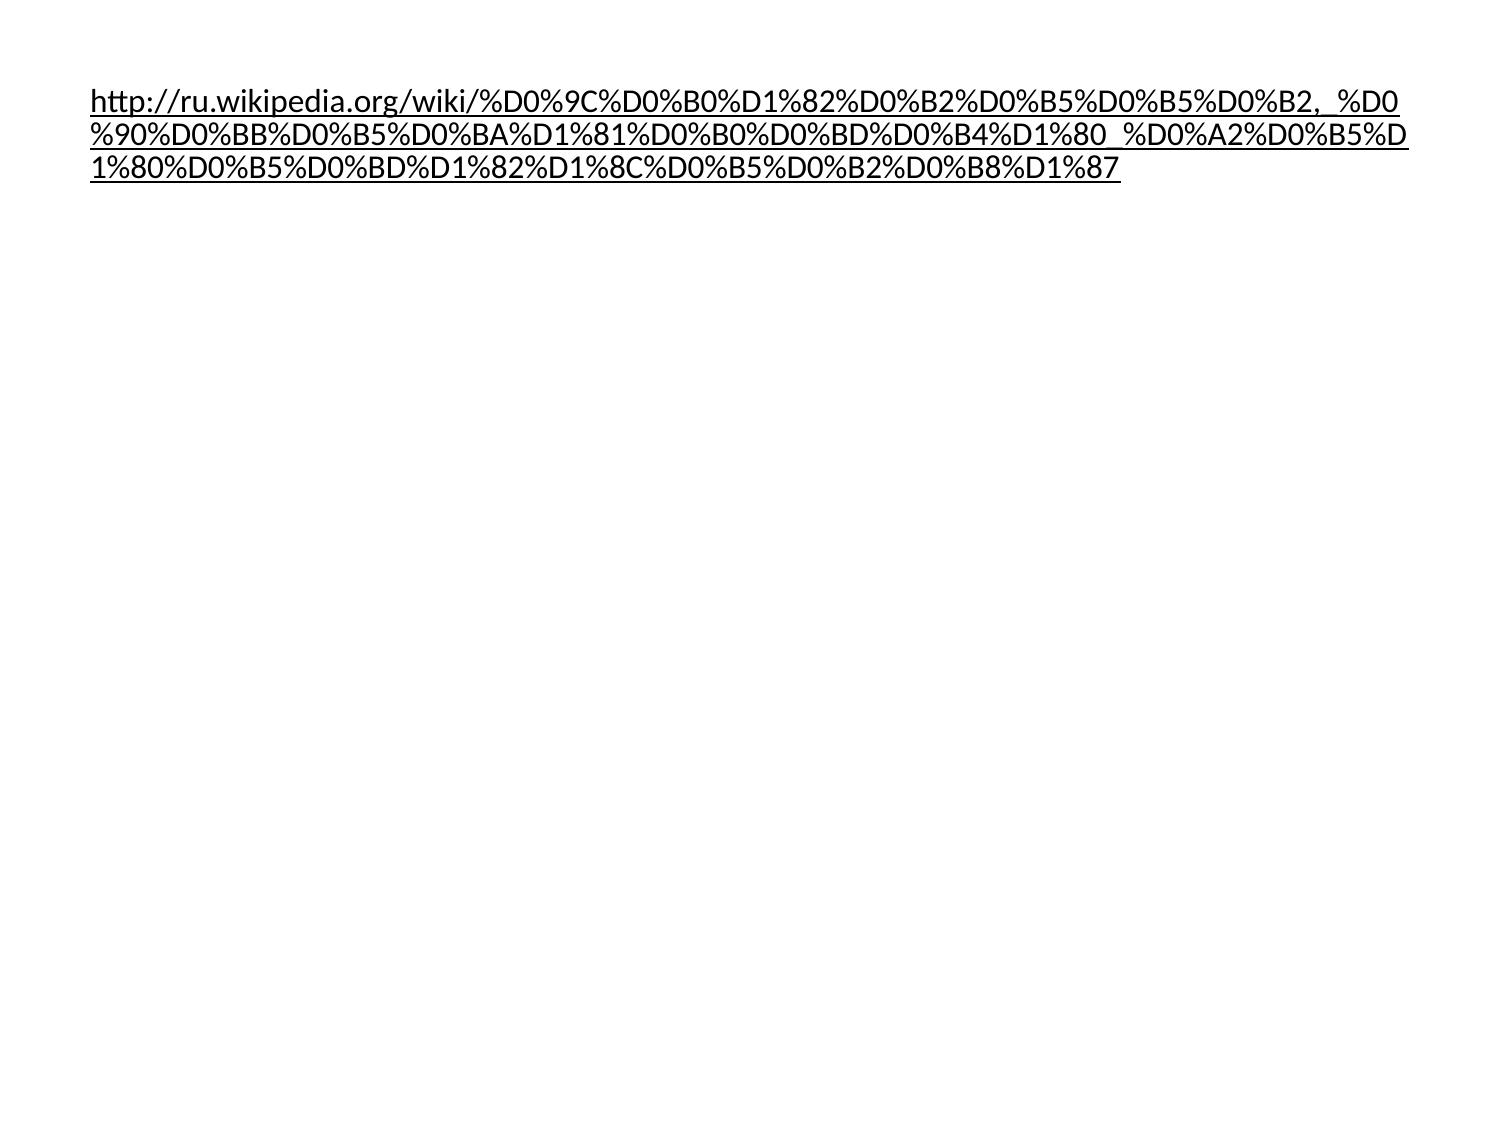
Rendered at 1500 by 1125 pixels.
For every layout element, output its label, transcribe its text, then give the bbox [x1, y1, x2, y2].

title http://ru.wikipedia.org/wiki/%D0%9C%D0%B0%D1%82%D0%B2%D0%B5%D0%B5%D0%B2,_%D0%90%D0%BB%D0%B5%D0%BA%D1%81%D0%B0%D0%BD%D0%B4%D1%80_%D0%A2%D0%B5%D1%80%D0%B5%D0%BD%D1%82%D1%8C%D0%B5%D0%B2%D0%B8%D1%87 [75, 45, 1425, 233]
